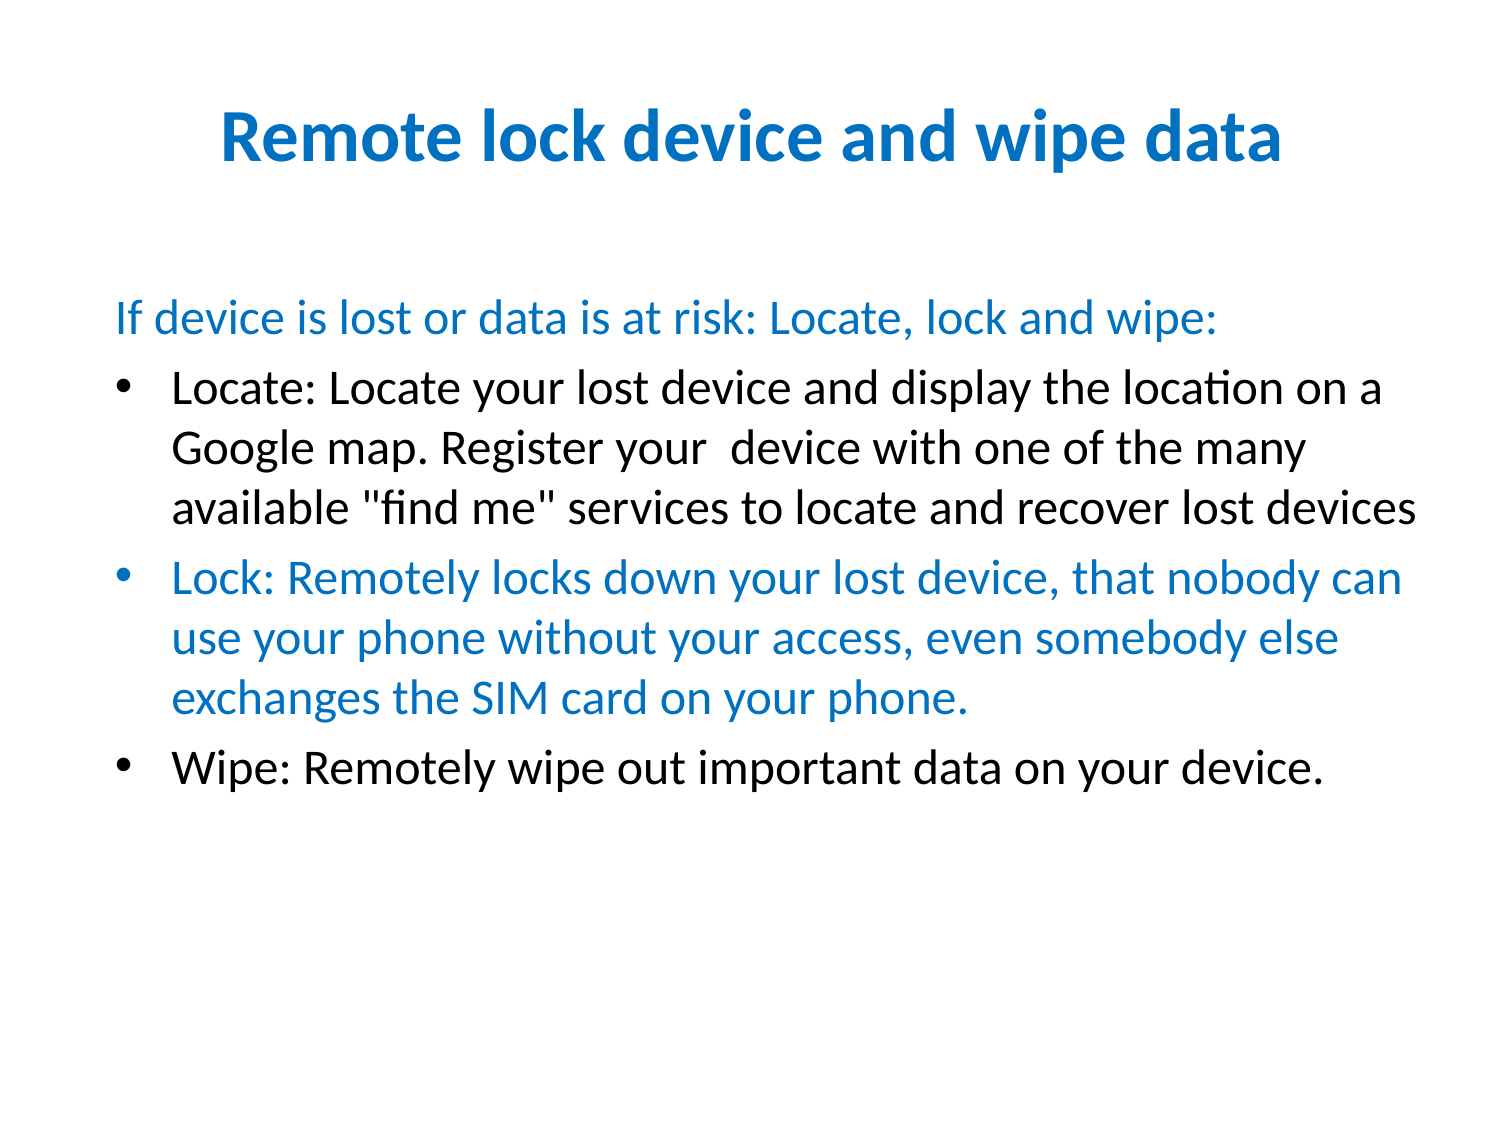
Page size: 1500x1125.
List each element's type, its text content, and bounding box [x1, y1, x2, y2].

list If device is lost or data is at risk: Locate, lock and wipe: Locate: Locate your lost device and display the location on a Google map. Register your device with one of the many available "find me" services to locate and recover lost devices Lock: Remotely locks down your lost device, that nobody can use your phone without your access, even somebody else exchanges the SIM card on your phone. Wipe: Remotely wipe out important data on your device. [99, 277, 1475, 853]
title Remote lock device and wipe data [75, 37, 1413, 225]
